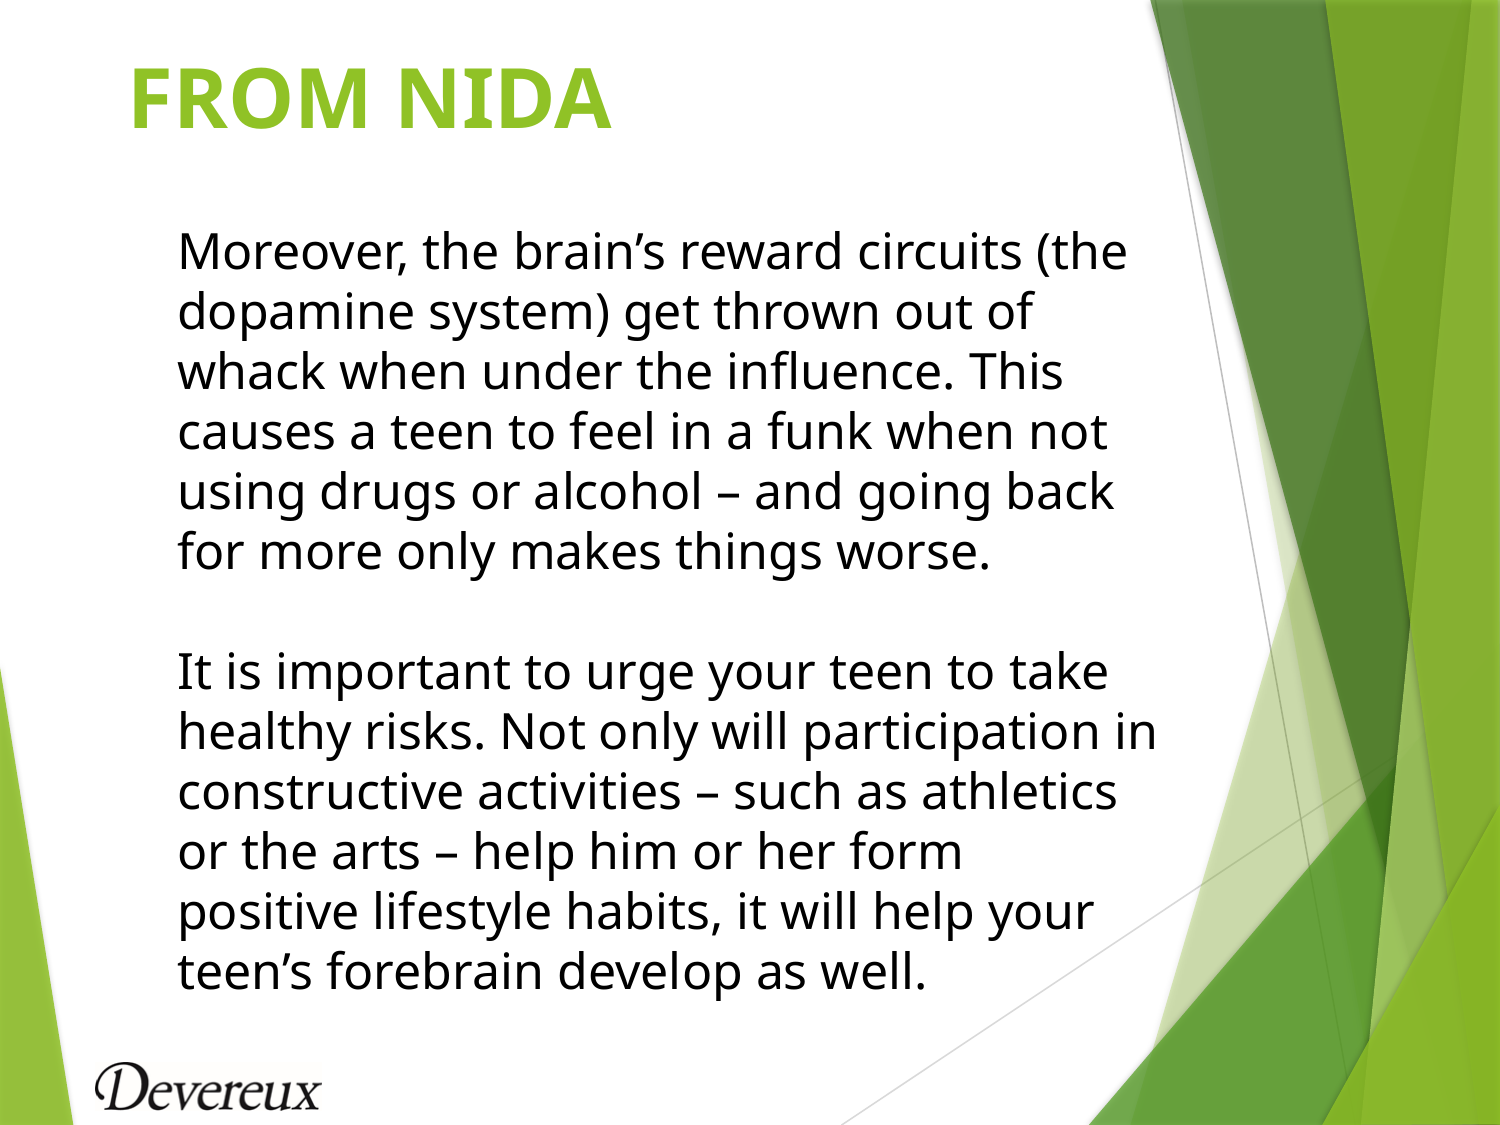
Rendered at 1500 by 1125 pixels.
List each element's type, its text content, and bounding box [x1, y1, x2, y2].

picture [95, 1061, 323, 1112]
title FROM NIDA [112, 37, 1154, 255]
text_box Moreover, the brain’s reward circuits (the dopamine system) get thrown out of whack when under the influence. This causes a teen to feel in a funk when not using drugs or alcohol – and going back for more only makes things worse. It is important to urge your teen to take healthy risks. Not only will participation in constructive activities – such as athletics or the arts – help him or her form positive lifestyle habits, it will help your teen’s forebrain develop as well. [162, 212, 1175, 1008]
